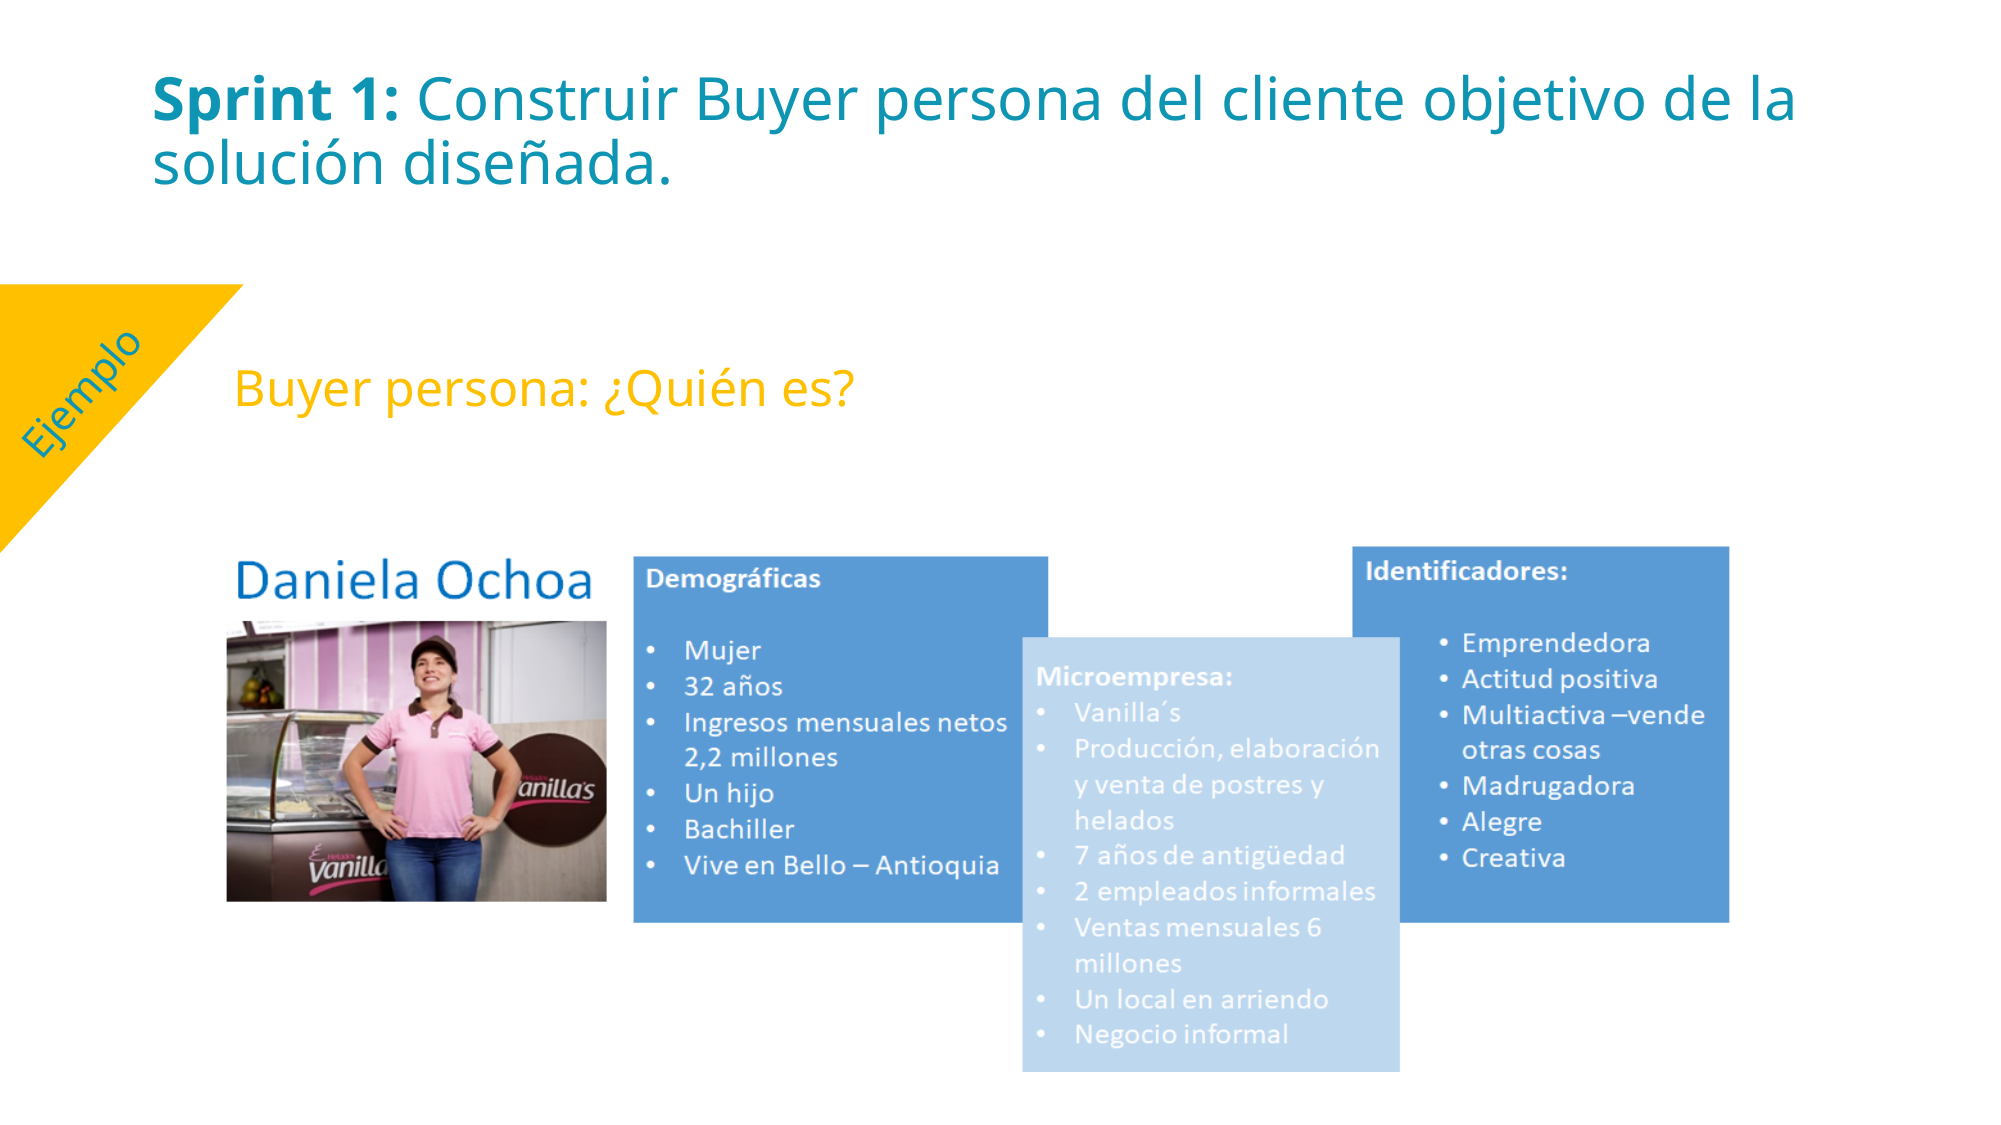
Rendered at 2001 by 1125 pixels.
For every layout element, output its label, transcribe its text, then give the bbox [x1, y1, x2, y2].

title Sprint 1: Construir Buyer persona del cliente objetivo de la solución diseñada. [137, 59, 1863, 278]
text_box Ejemplo [0, 283, 247, 555]
picture [196, 454, 1730, 1072]
text_box Buyer persona: ¿Quién es? [219, 349, 871, 425]
text_box Ejemplo [0, 298, 168, 483]
